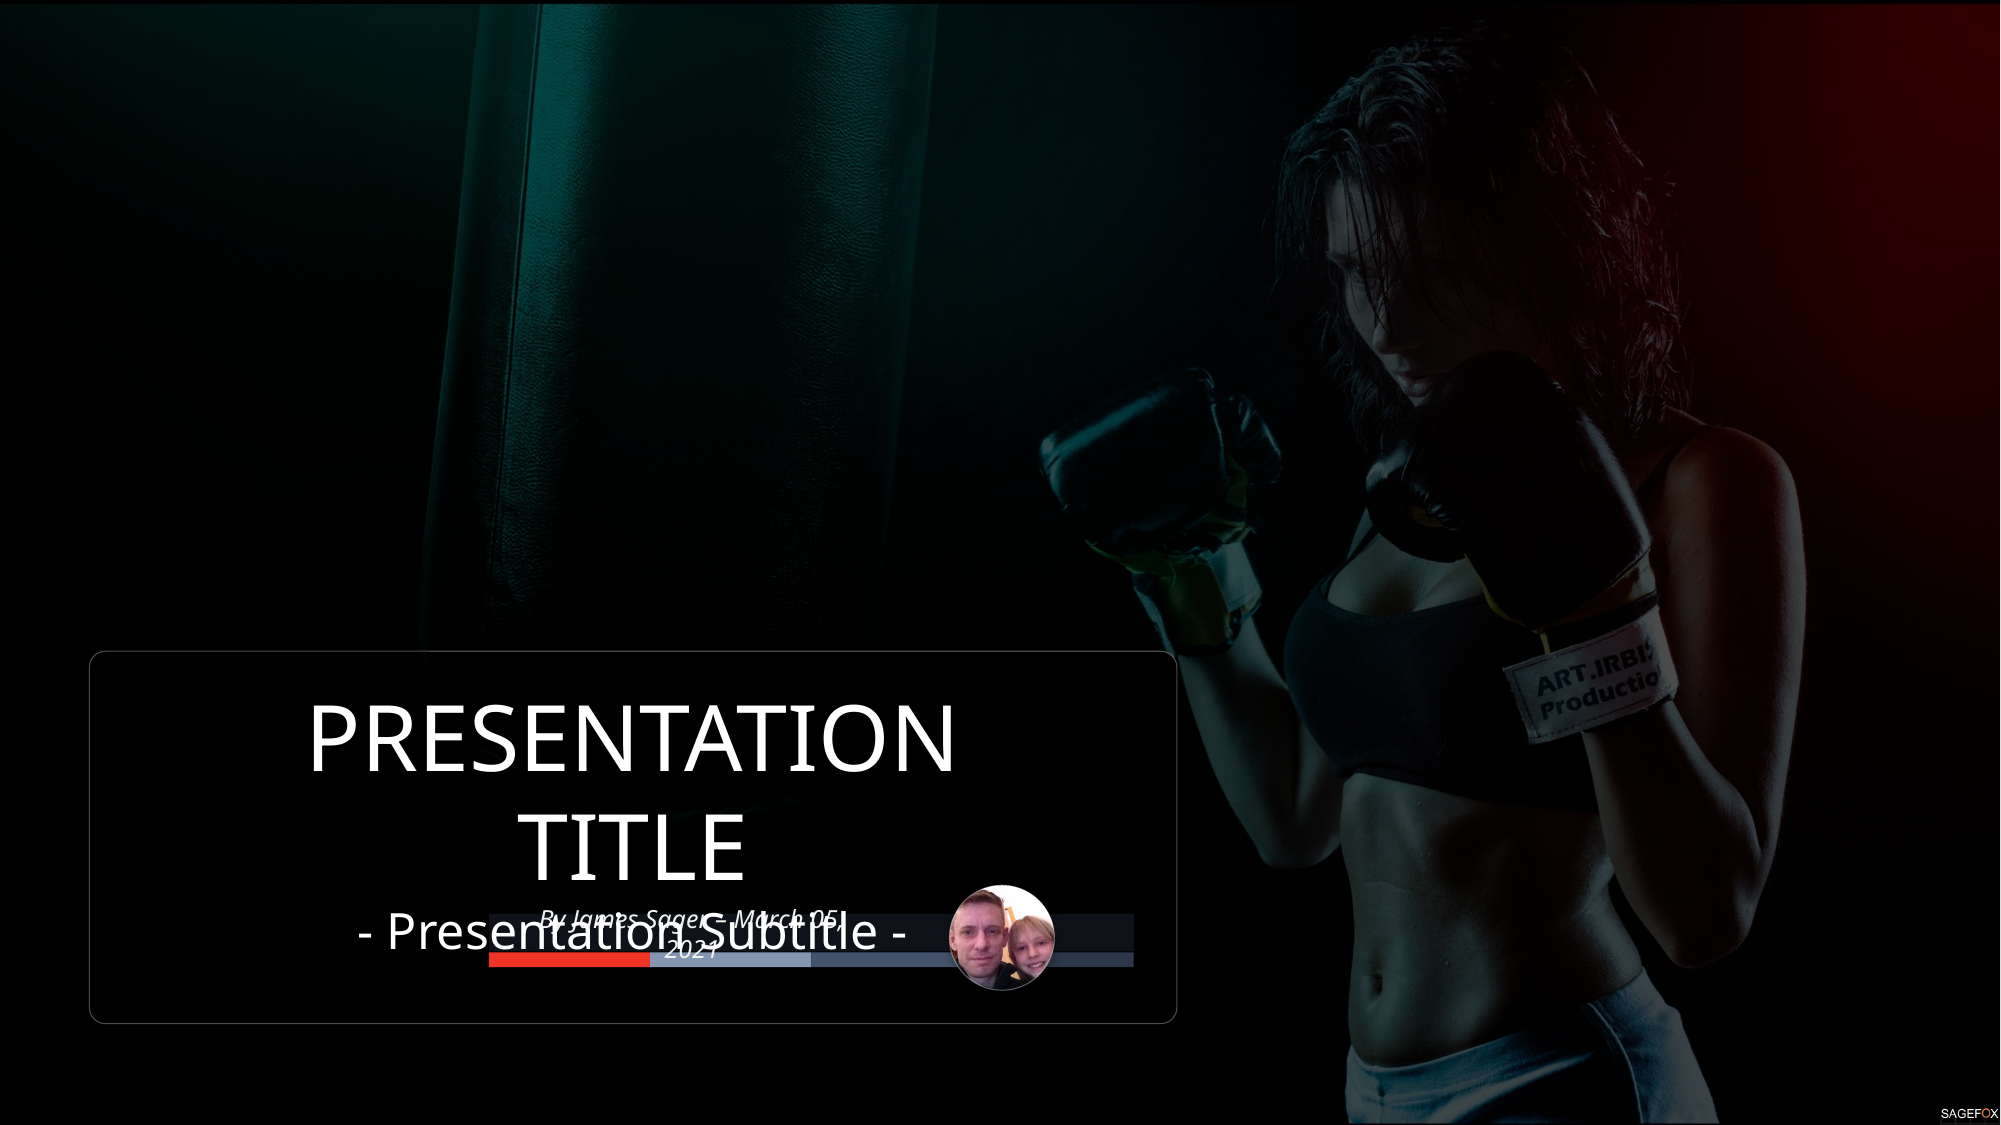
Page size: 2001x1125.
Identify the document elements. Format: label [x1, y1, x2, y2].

text_box [89, 651, 1177, 1024]
picture [0, 0, 2001, 1125]
